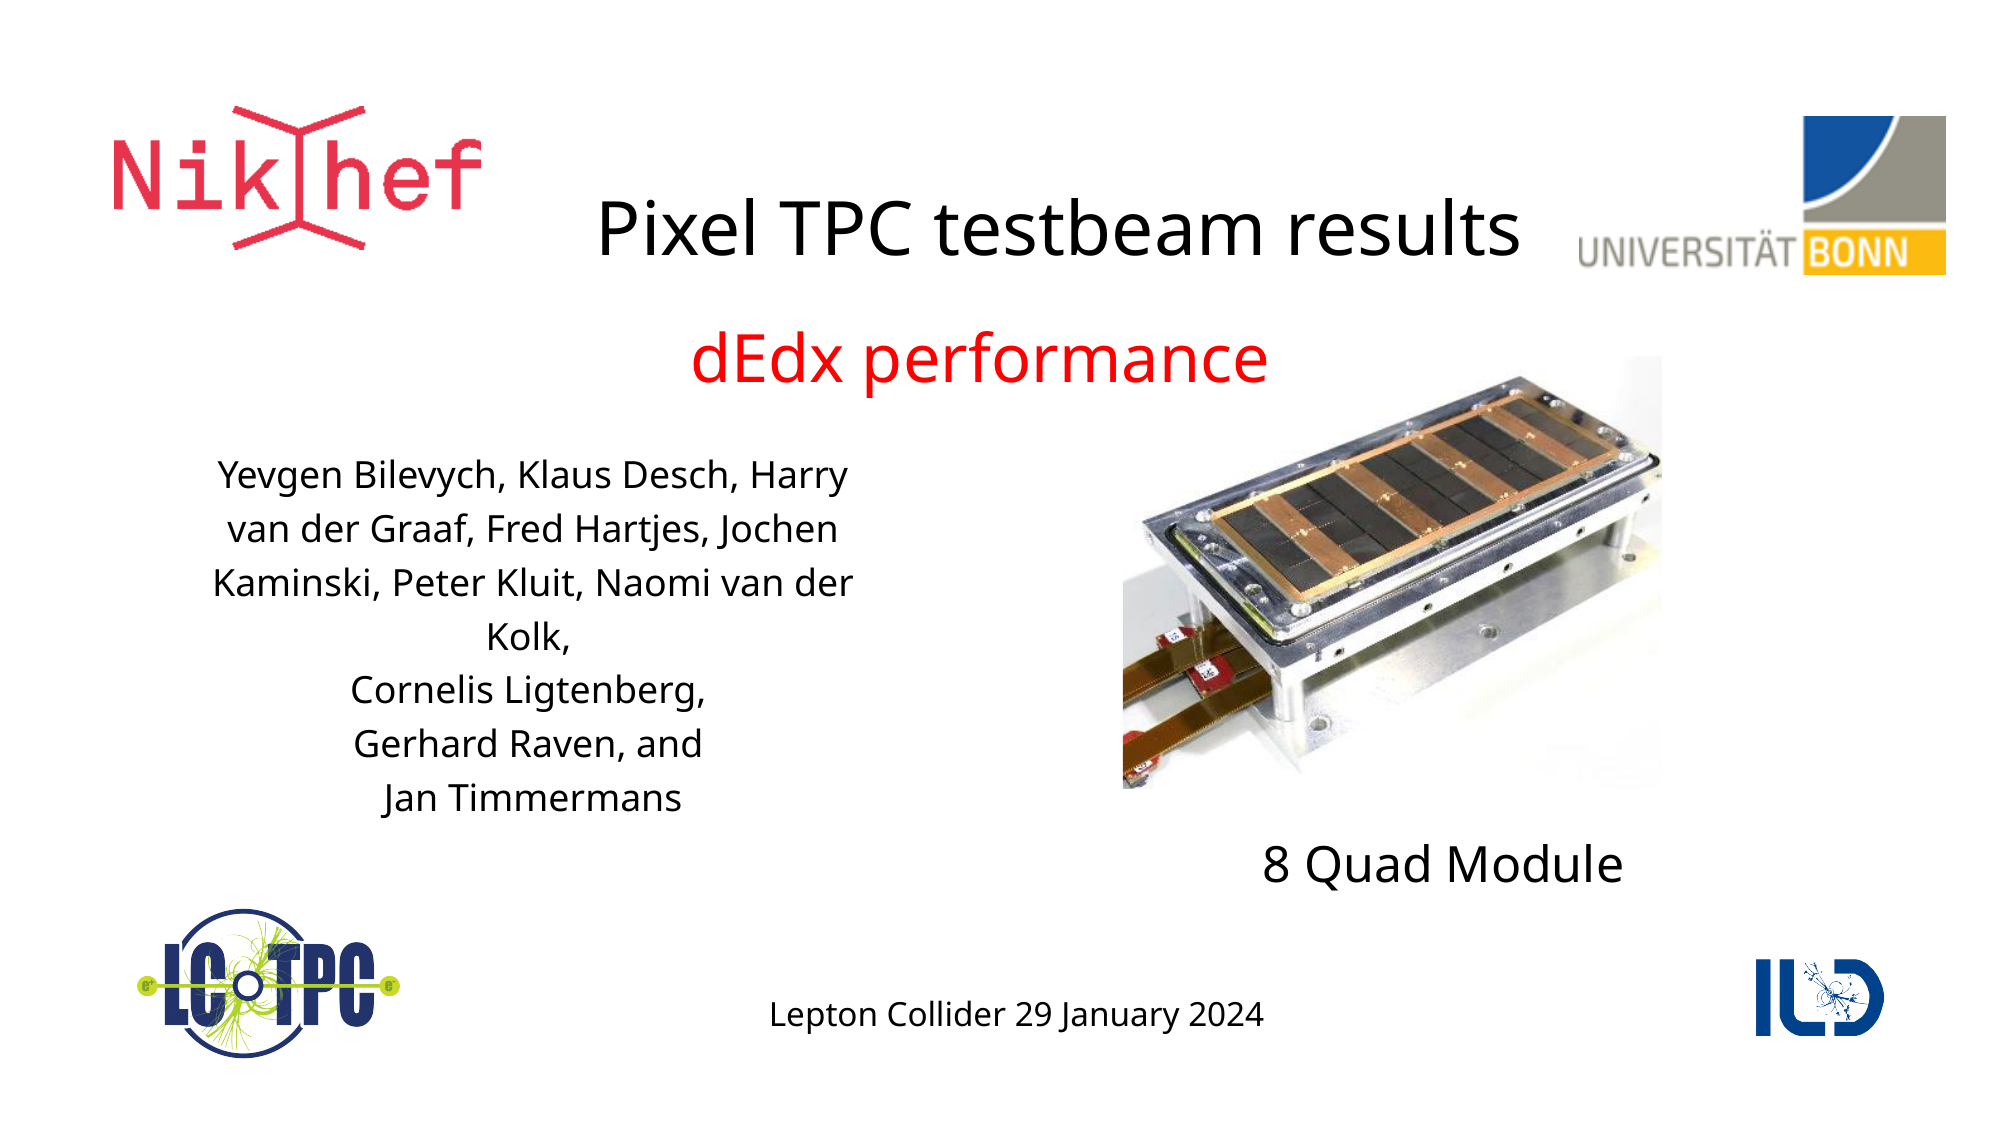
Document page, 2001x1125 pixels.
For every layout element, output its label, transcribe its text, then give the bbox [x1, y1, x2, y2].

subtitle Yevgen Bilevych, Klaus Desch, Harry van der Graaf, Fred Hartjes, Jochen Kaminski, Peter Kluit, Naomi van der Kolk, Cornelis Ligtenberg, Gerhard Raven, and Jan Timmermans [184, 434, 882, 846]
picture [137, 908, 401, 1059]
text_box Lepton Collider 29 January 2024 [480, 986, 1563, 1041]
picture [1122, 356, 1663, 789]
title Pixel TPC testbeam results [468, 137, 1650, 315]
text_box 8 Quad Module [1247, 825, 1640, 901]
text_box dEdx performance [480, 308, 1481, 404]
picture [1730, 940, 1910, 1055]
picture [1579, 116, 1946, 276]
picture [113, 106, 481, 251]
